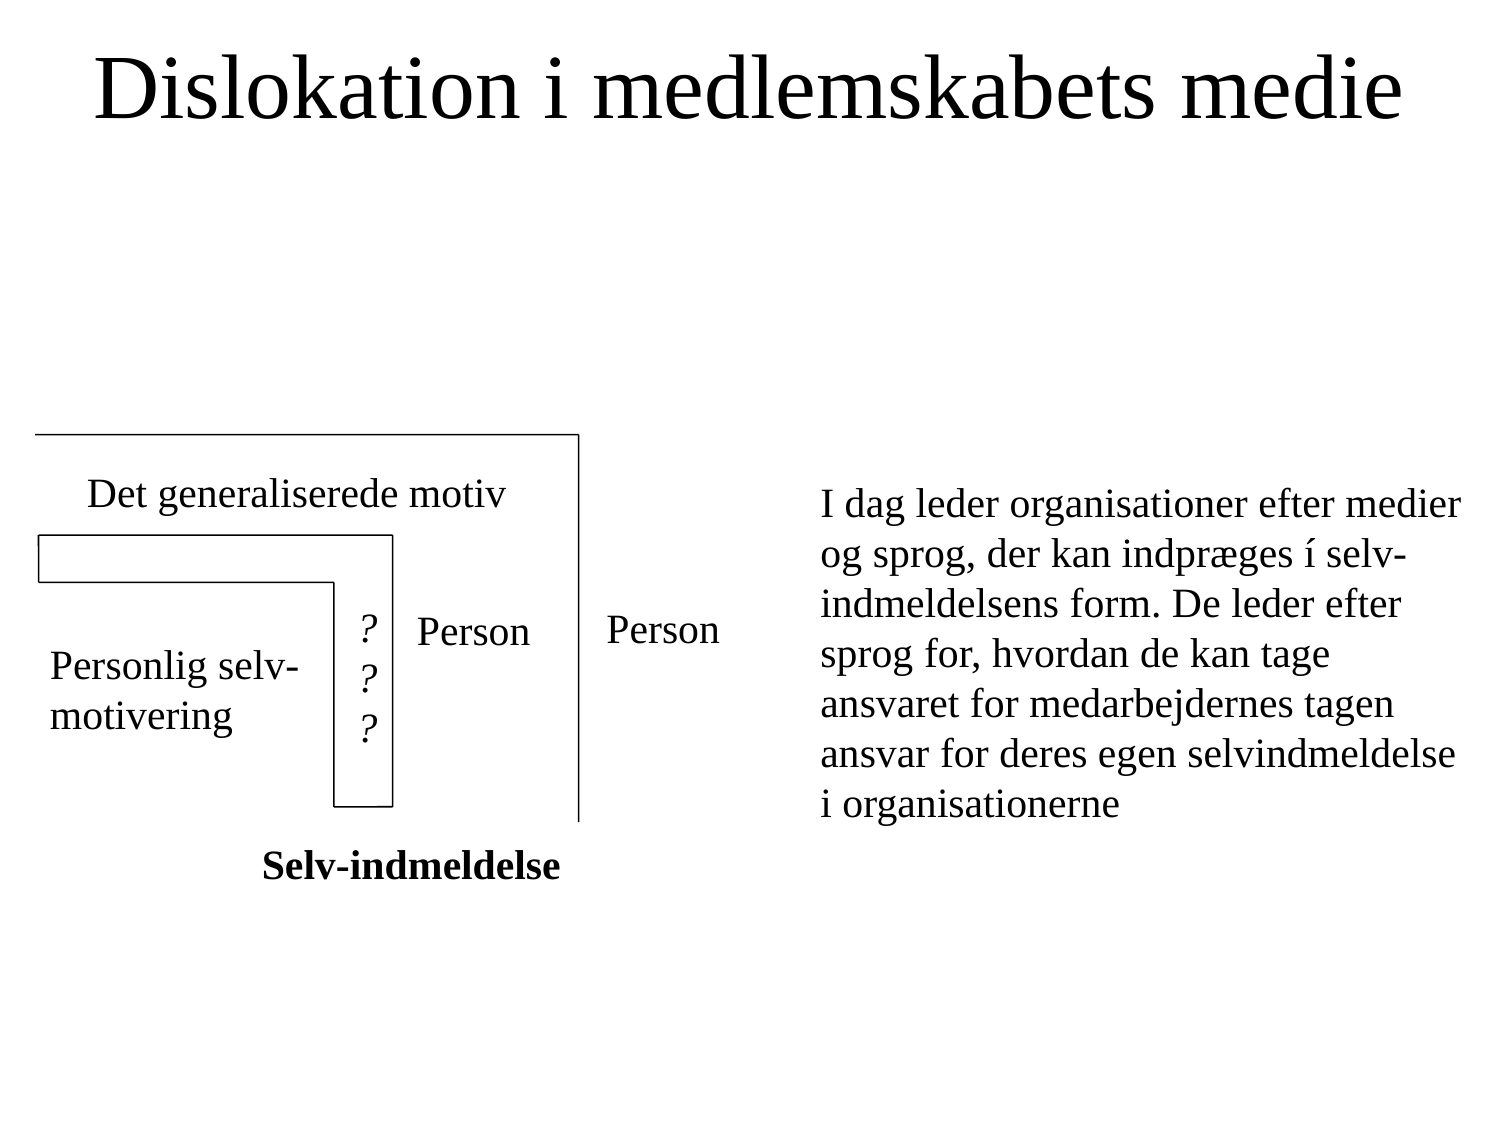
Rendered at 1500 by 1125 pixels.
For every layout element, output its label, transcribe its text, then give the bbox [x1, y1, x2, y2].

text_box Selv-indmeldelse [247, 830, 576, 896]
text_box Person [402, 596, 546, 661]
text_box I dag leder organisationer efter medier og sprog, der kan indpræges í selv-indmeldelsens form. De leder efter sprog for, hvordan de kan tage ansvaret for medarbejdernes tagen ansvar for deres egen selvindmeldelse i organisationerne [805, 468, 1483, 833]
text_box Personlig selv-motivering [35, 630, 333, 746]
text_box Person [591, 594, 736, 660]
text_box Det generaliserede motiv [72, 458, 522, 524]
text_box ? ? ? [341, 592, 393, 758]
text_box Dislokation i medlemskabets medie [74, 19, 1425, 207]
